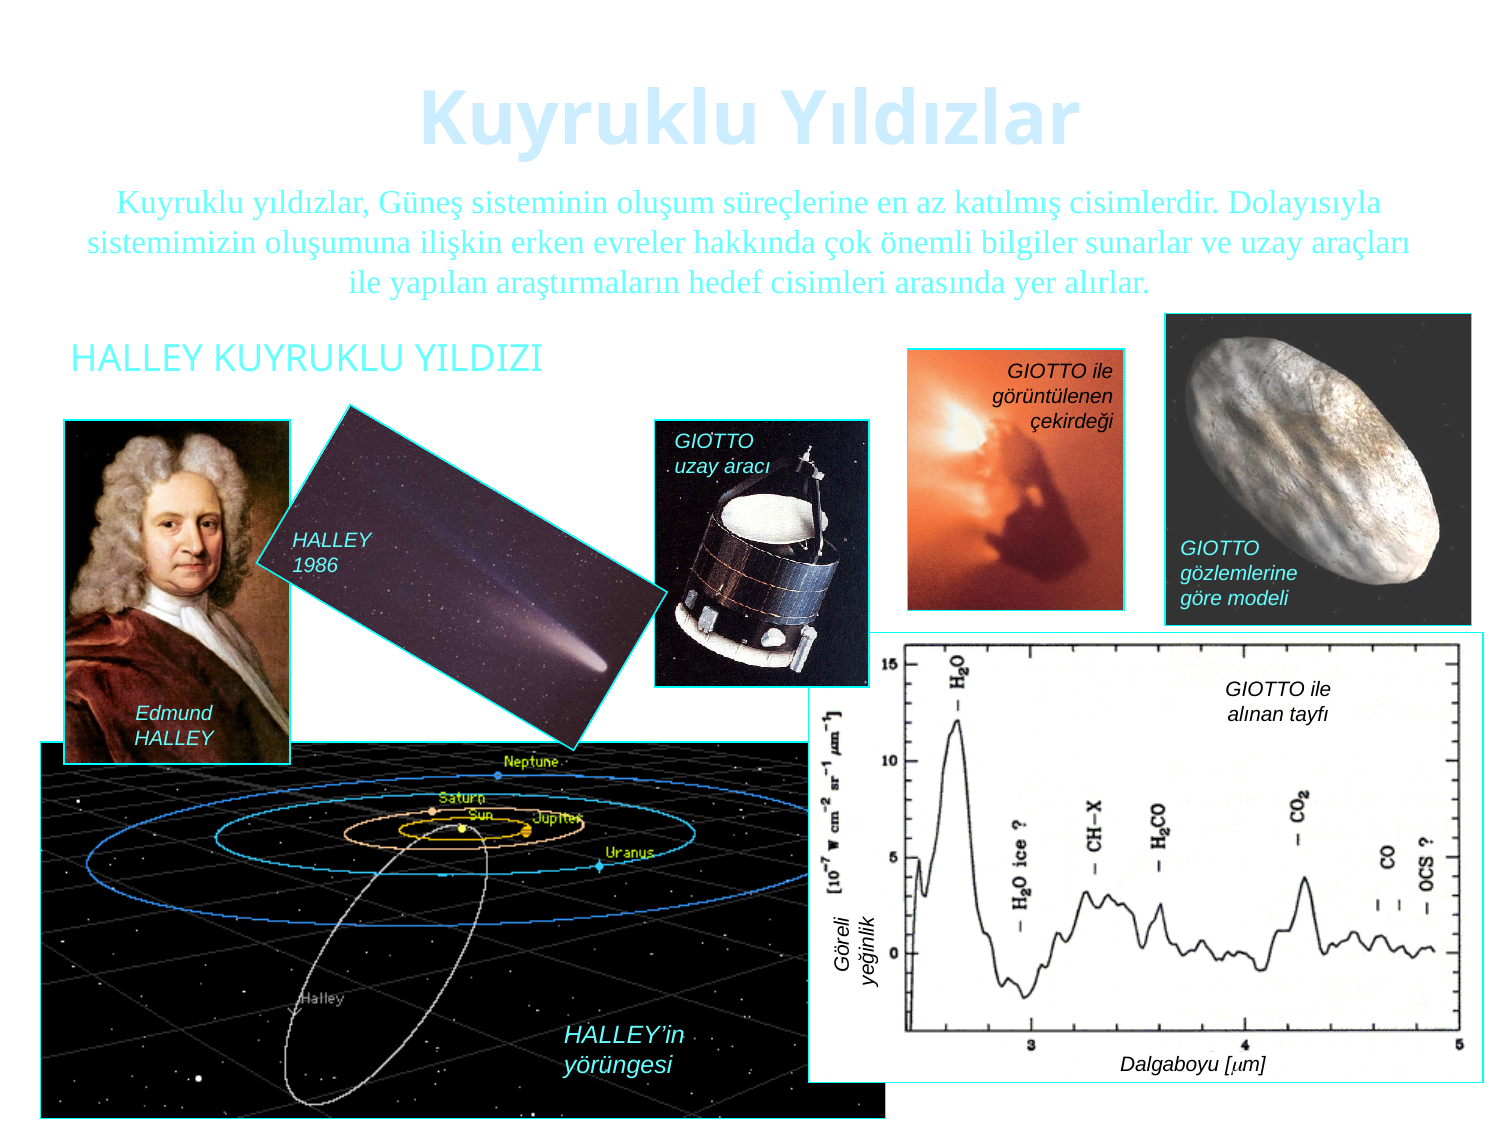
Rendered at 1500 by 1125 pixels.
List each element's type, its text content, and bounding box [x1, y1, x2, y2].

text_box Kuyruklu Yıldızlar [188, 62, 1312, 167]
text_box HALLEY KUYRUKLU YILDIZI [29, 326, 585, 386]
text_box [908, 349, 1129, 610]
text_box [1165, 314, 1471, 625]
picture [41, 407, 885, 1118]
text_box [182, 54, 1318, 147]
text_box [809, 633, 1483, 1084]
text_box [655, 420, 869, 687]
text_box Kuyruklu yıldızlar, Güneş sisteminin oluşum süreçlerine en az katılmış cisimlerdir. Dolayısıyla sistemimizin oluşumuna ilişkin erken evreler hakkında çok önemli bilgiler sunarlar ve uzay araçları ile yapılan araştırmaların hedef cisimleri arasında yer alırlar. [59, 172, 1442, 308]
